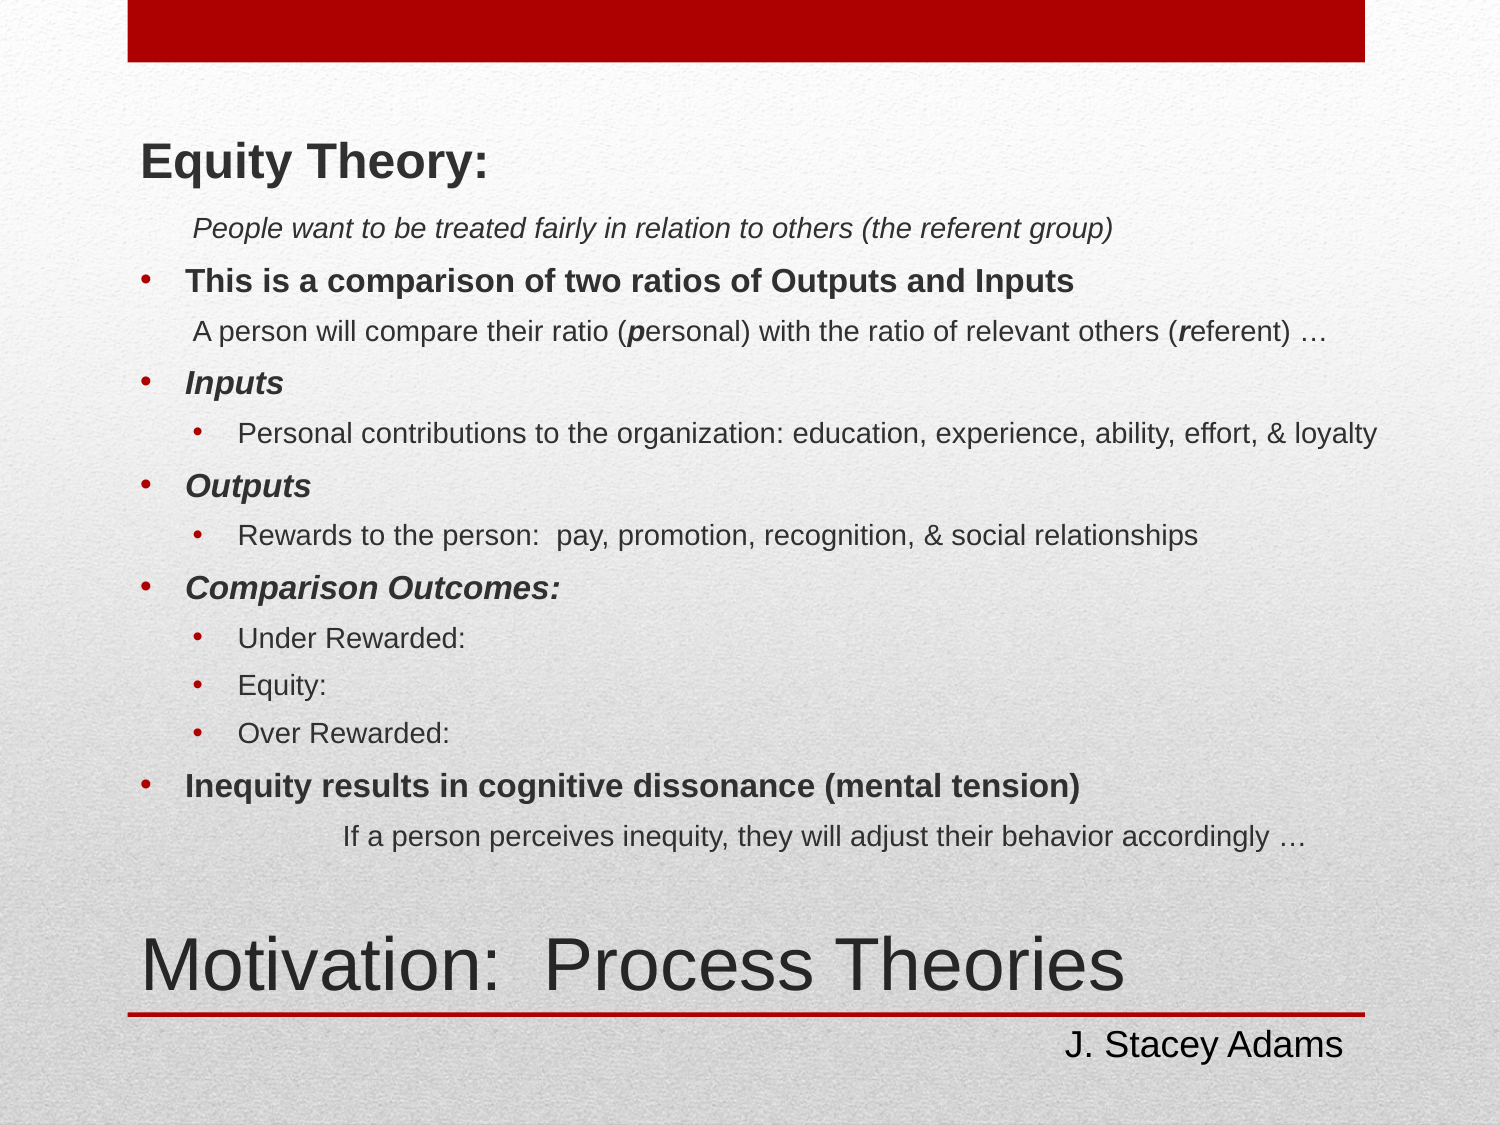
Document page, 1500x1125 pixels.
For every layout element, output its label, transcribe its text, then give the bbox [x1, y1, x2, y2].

title Motivation: Process Theories [125, 750, 1363, 1013]
text_box J. Stacey Adams [1049, 1012, 1363, 1073]
